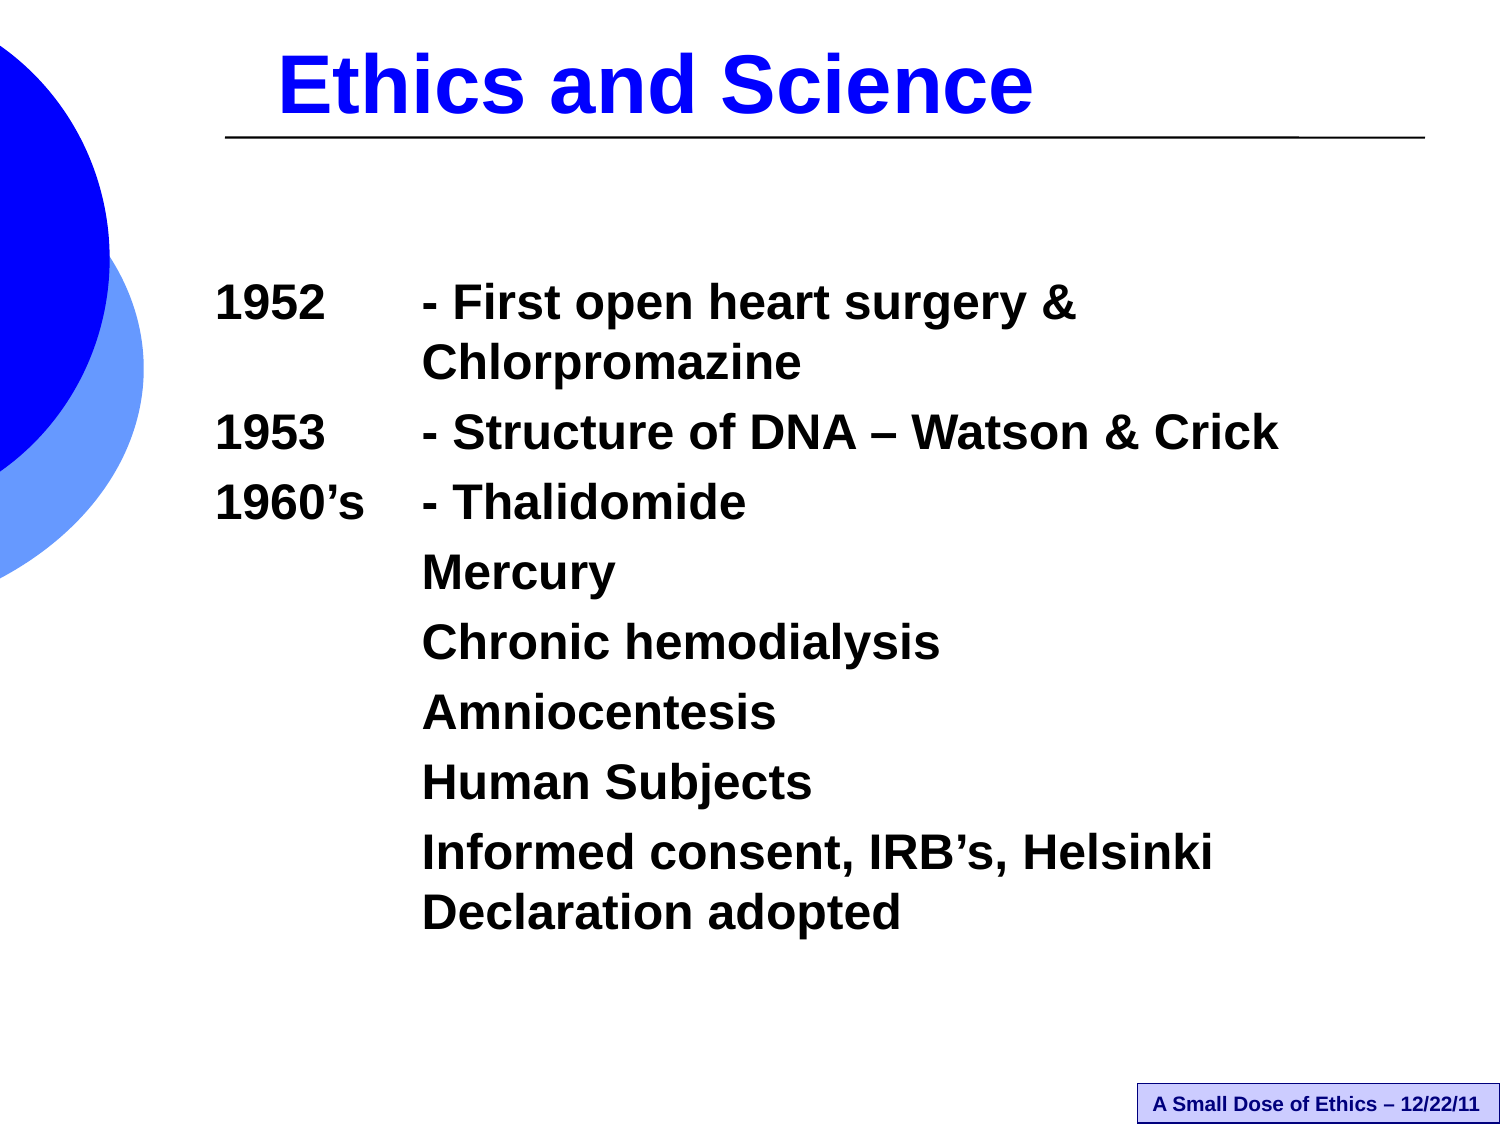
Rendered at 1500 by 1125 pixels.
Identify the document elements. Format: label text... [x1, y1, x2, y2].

text_box - First open heart surgery & Chlorpromazine - Structure of DNA – Watson & Crick 1960’s - Thalidomide Mercury Chronic hemodialysis Amniocentesis Human Subjects Informed consent, IRB’s, Helsinki Declaration adopted [200, 262, 1425, 1017]
text_box Ethics and Science [262, 22, 1263, 138]
